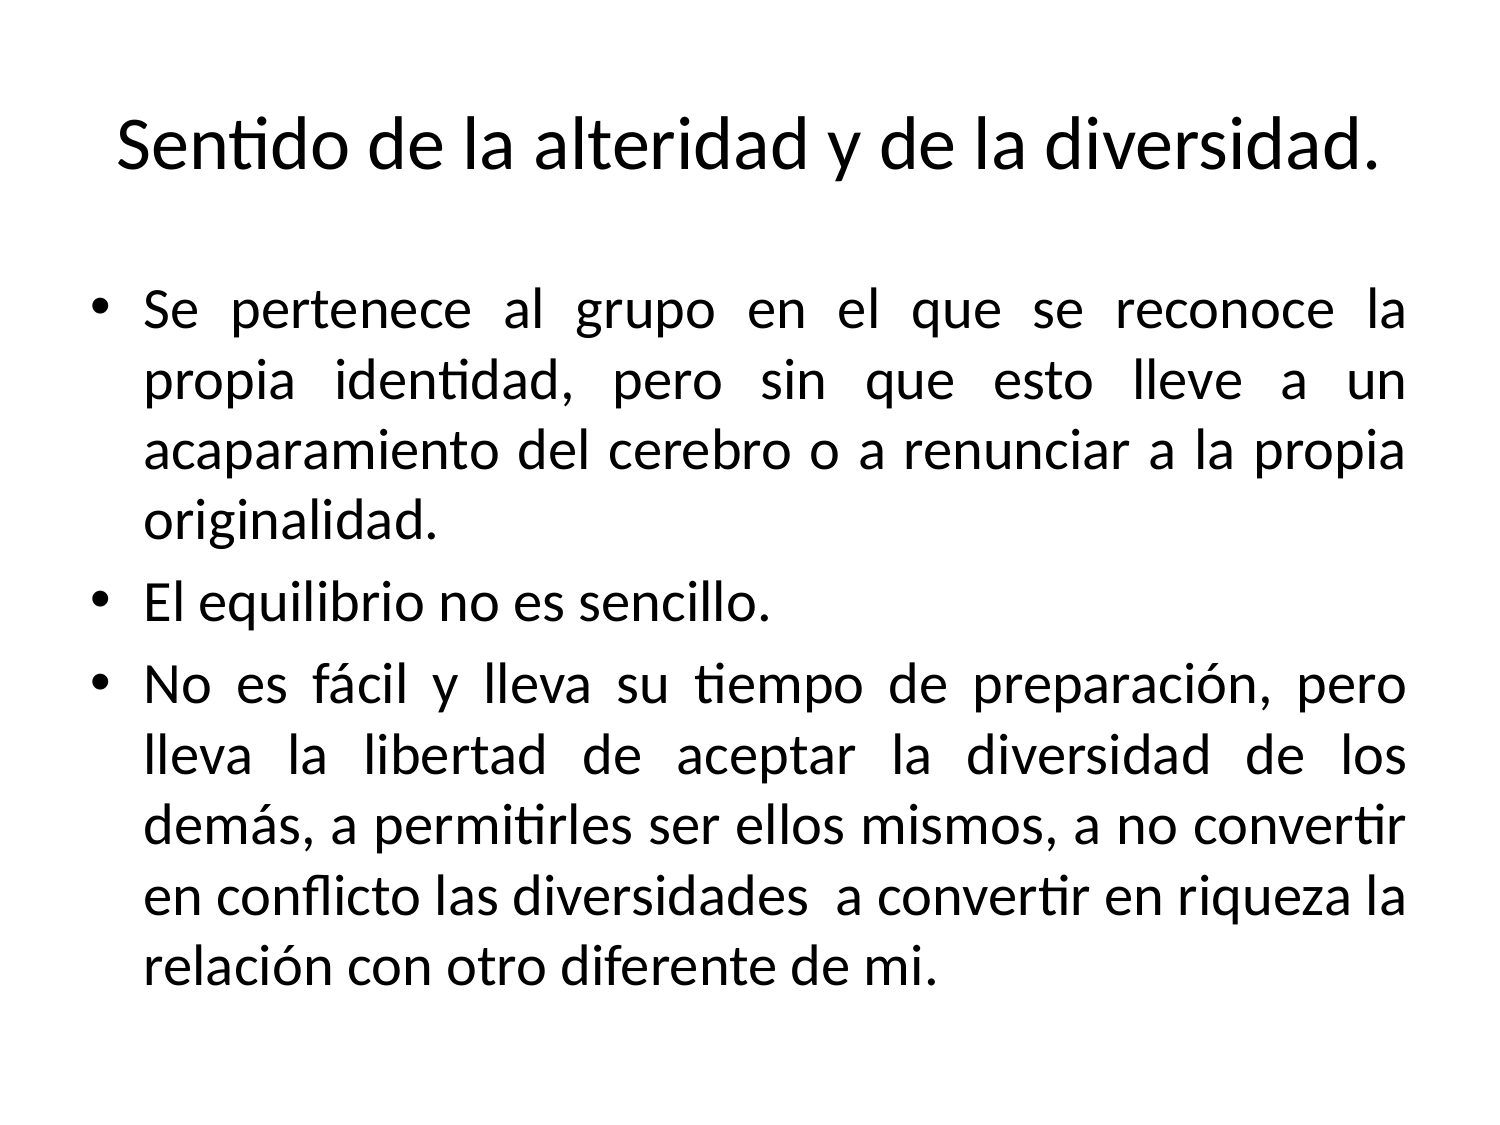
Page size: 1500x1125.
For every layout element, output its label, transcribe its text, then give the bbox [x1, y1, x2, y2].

list Se pertenece al grupo en el que se reconoce la propia identidad, pero sin que esto lleve a un acaparamiento del cerebro o a renunciar a la propia originalidad. El equilibrio no es sencillo. No es fácil y lleva su tiempo de preparación, pero lleva la libertad de aceptar la diversidad de los demás, a permitirles ser ellos mismos, a no convertir en conflicto las diversidades a convertir en riqueza la relación con otro diferente de mi. [75, 262, 1425, 1005]
title Sentido de la alteridad y de la diversidad. [75, 45, 1425, 233]
